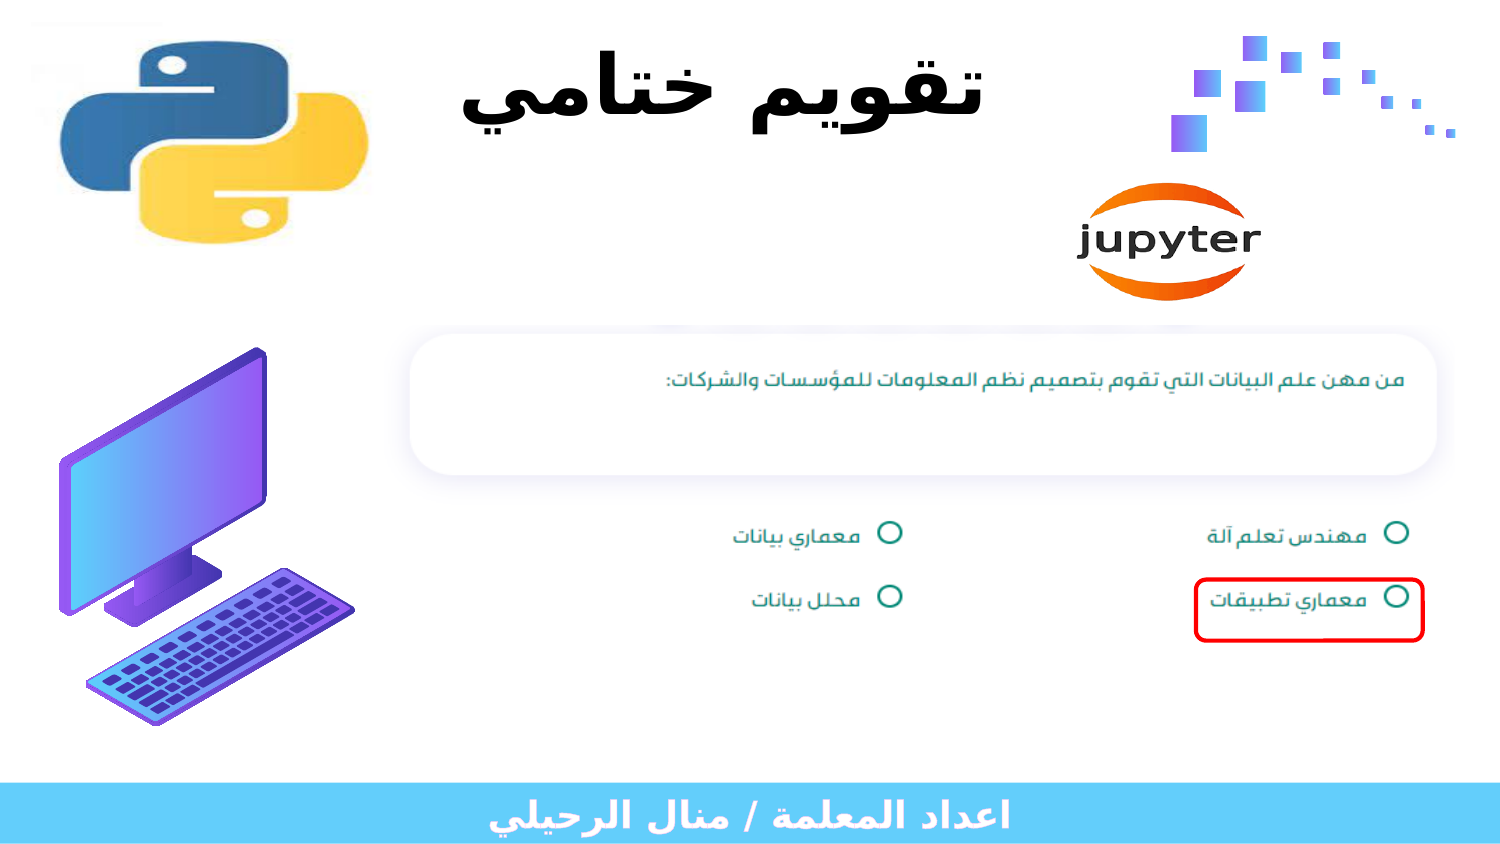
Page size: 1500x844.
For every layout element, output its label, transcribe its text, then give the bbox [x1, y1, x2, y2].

picture [30, 22, 398, 263]
text_box [1193, 626, 1425, 643]
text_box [59, 346, 356, 727]
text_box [1171, 35, 1456, 152]
text_box تقويم ختامي [423, 24, 1052, 140]
picture [1053, 162, 1282, 324]
picture [384, 325, 1455, 618]
text_box اعداد المعلمة / منال الرحيلي [0, 782, 1500, 844]
